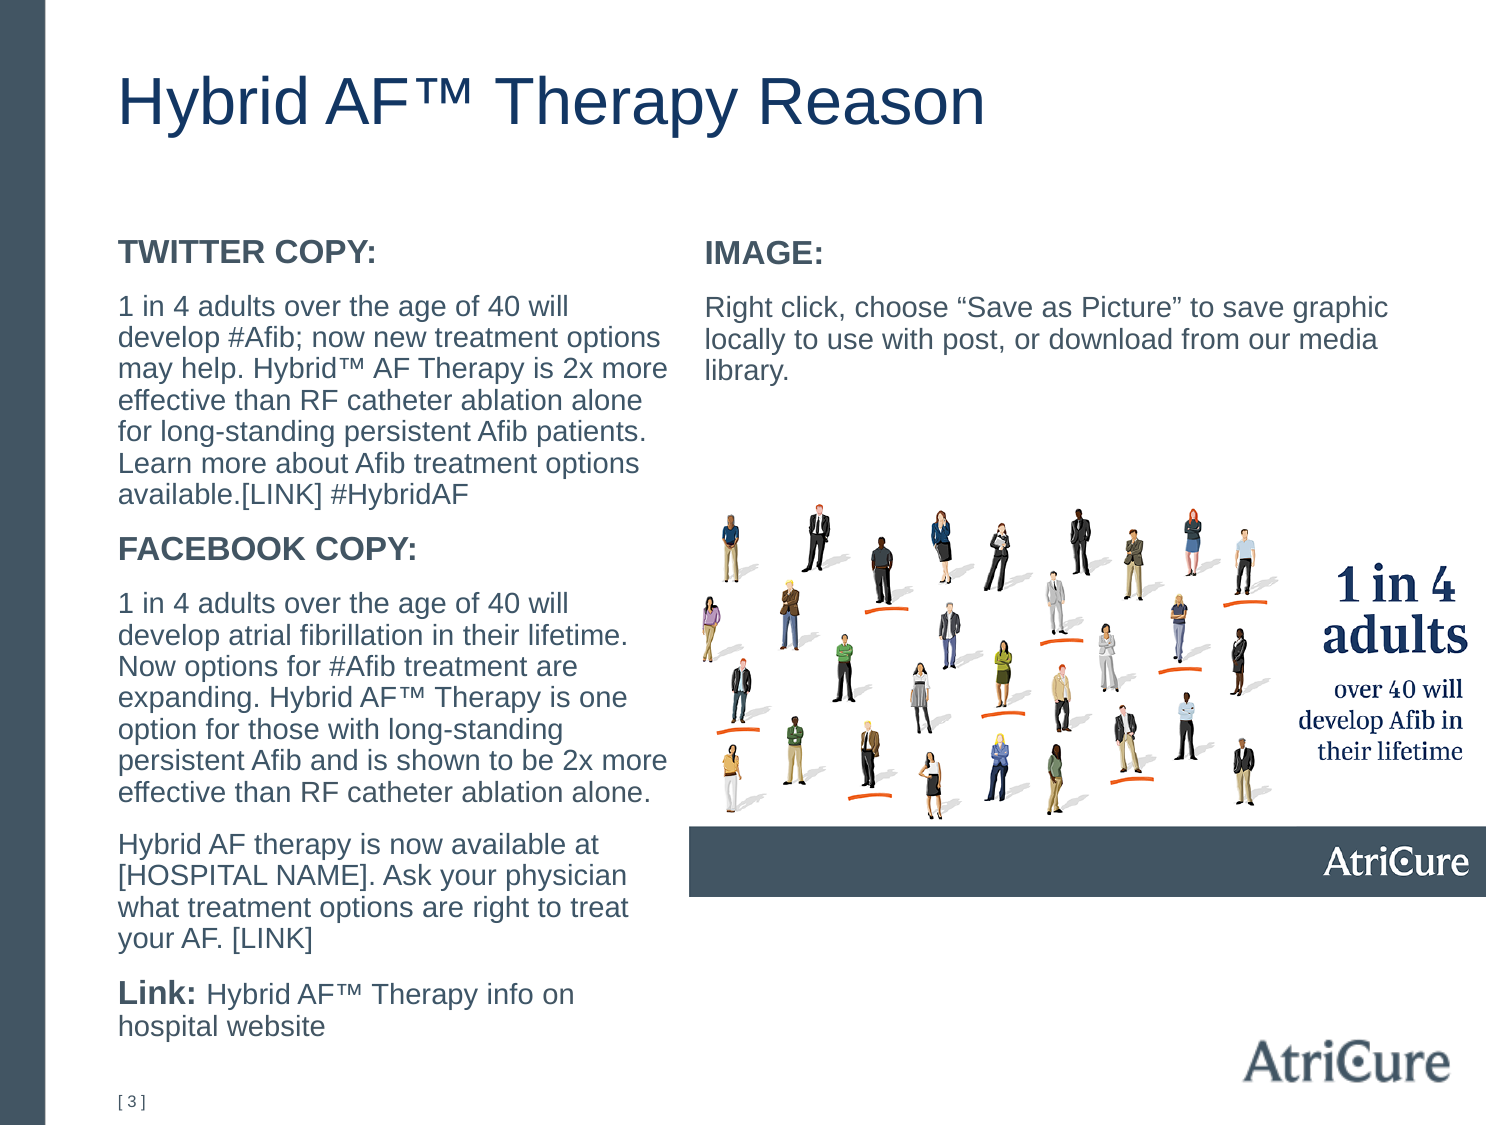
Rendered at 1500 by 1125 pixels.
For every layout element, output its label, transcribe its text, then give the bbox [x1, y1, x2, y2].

title Hybrid AF™ Therapy Reason [103, 59, 1397, 227]
picture [689, 498, 1486, 897]
text_box IMAGE: Right click, choose “Save as Picture” to save graphic locally to use with post, or download from our media library. [689, 228, 1434, 480]
list TWITTER COPY: 1 in 4 adults over the age of 40 will develop #Afib; now new treatment options may help. Hybrid™ AF Therapy is 2x more effective than RF catheter ablation alone for long-standing persistent Afib patients. Learn more about Afib treatment options available.[LINK] #HybridAF FACEBOOK COPY: 1 in 4 adults over the age of 40 will develop atrial fibrillation in their lifetime. Now options for #Afib treatment are expanding. Hybrid AF™ Therapy is one option for those with long-standing persistent Afib and is shown to be 2x more effective than RF catheter ablation alone. Hybrid AF therapy is now available at [HOSPITAL NAME]. Ask your physician what treatment options are right to treat your AF. [LINK] Link: Hybrid AF™ Therapy info on hospital website [103, 226, 690, 1014]
